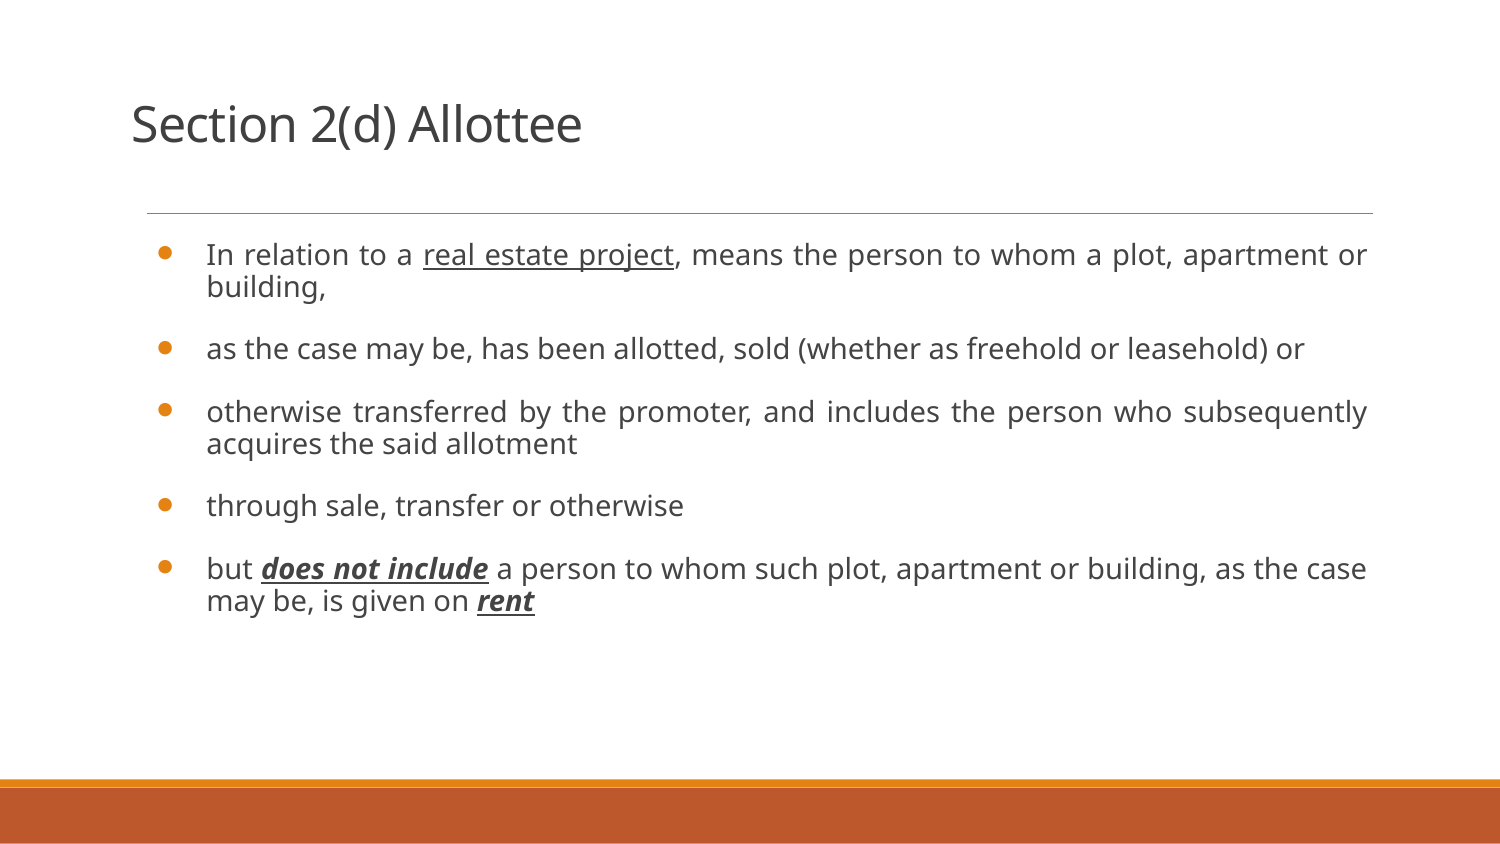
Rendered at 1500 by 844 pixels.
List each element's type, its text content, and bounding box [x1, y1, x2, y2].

list In relation to a real estate project, means the person to whom a plot, apartment or building, as the case may be, has been allotted, sold (whether as freehold or leasehold) or otherwise transferred by the promoter, and includes the person who subsequently acquires the said allotment through sale, transfer or otherwise but does not include a person to whom such plot, apartment or building, as the case may be, is given on rent [116, 225, 1384, 727]
title Section 2(d) Allottee [116, 88, 1384, 167]
